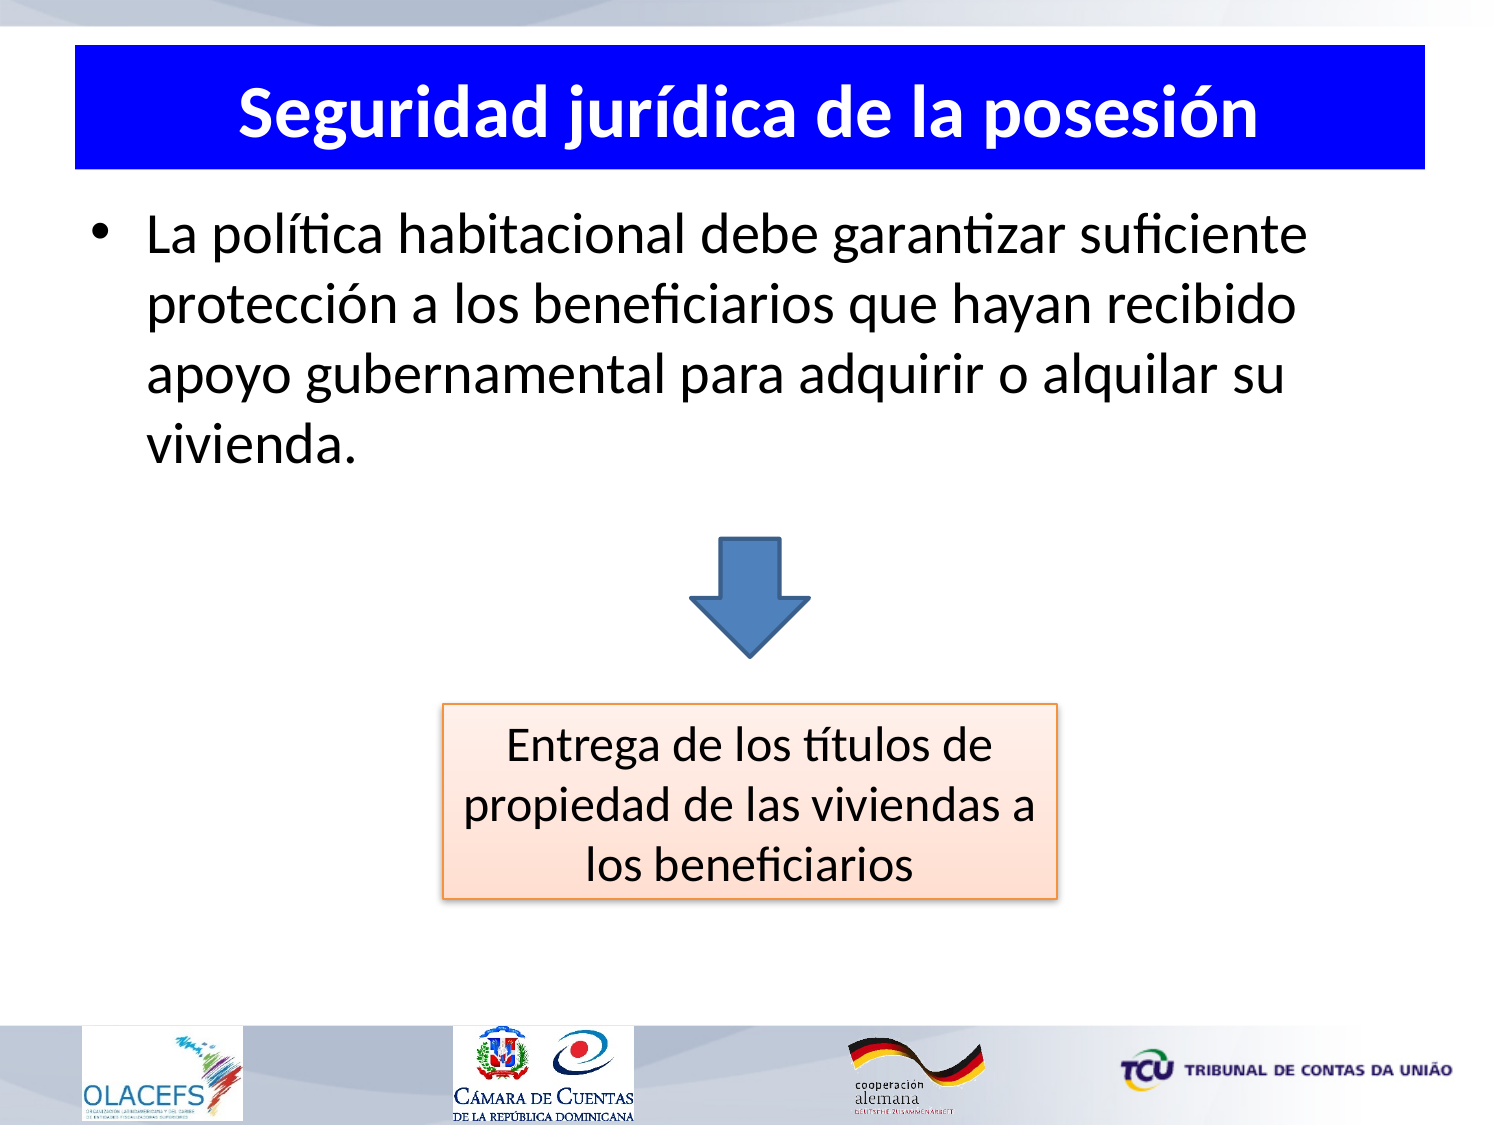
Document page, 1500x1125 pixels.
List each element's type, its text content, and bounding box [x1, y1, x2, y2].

picture [0, 0, 1500, 1125]
text_box [688, 536, 811, 660]
list La política habitacional debe garantizar suficiente protección a los beneficiarios que hayan recibido apoyo gubernamental para adquirir o alquilar su vivienda. [74, 187, 1426, 492]
text_box Entrega de los títulos de propiedad de las viviendas a los beneficiarios [442, 703, 1058, 900]
title Seguridad jurídica de la posesión [74, 44, 1426, 170]
